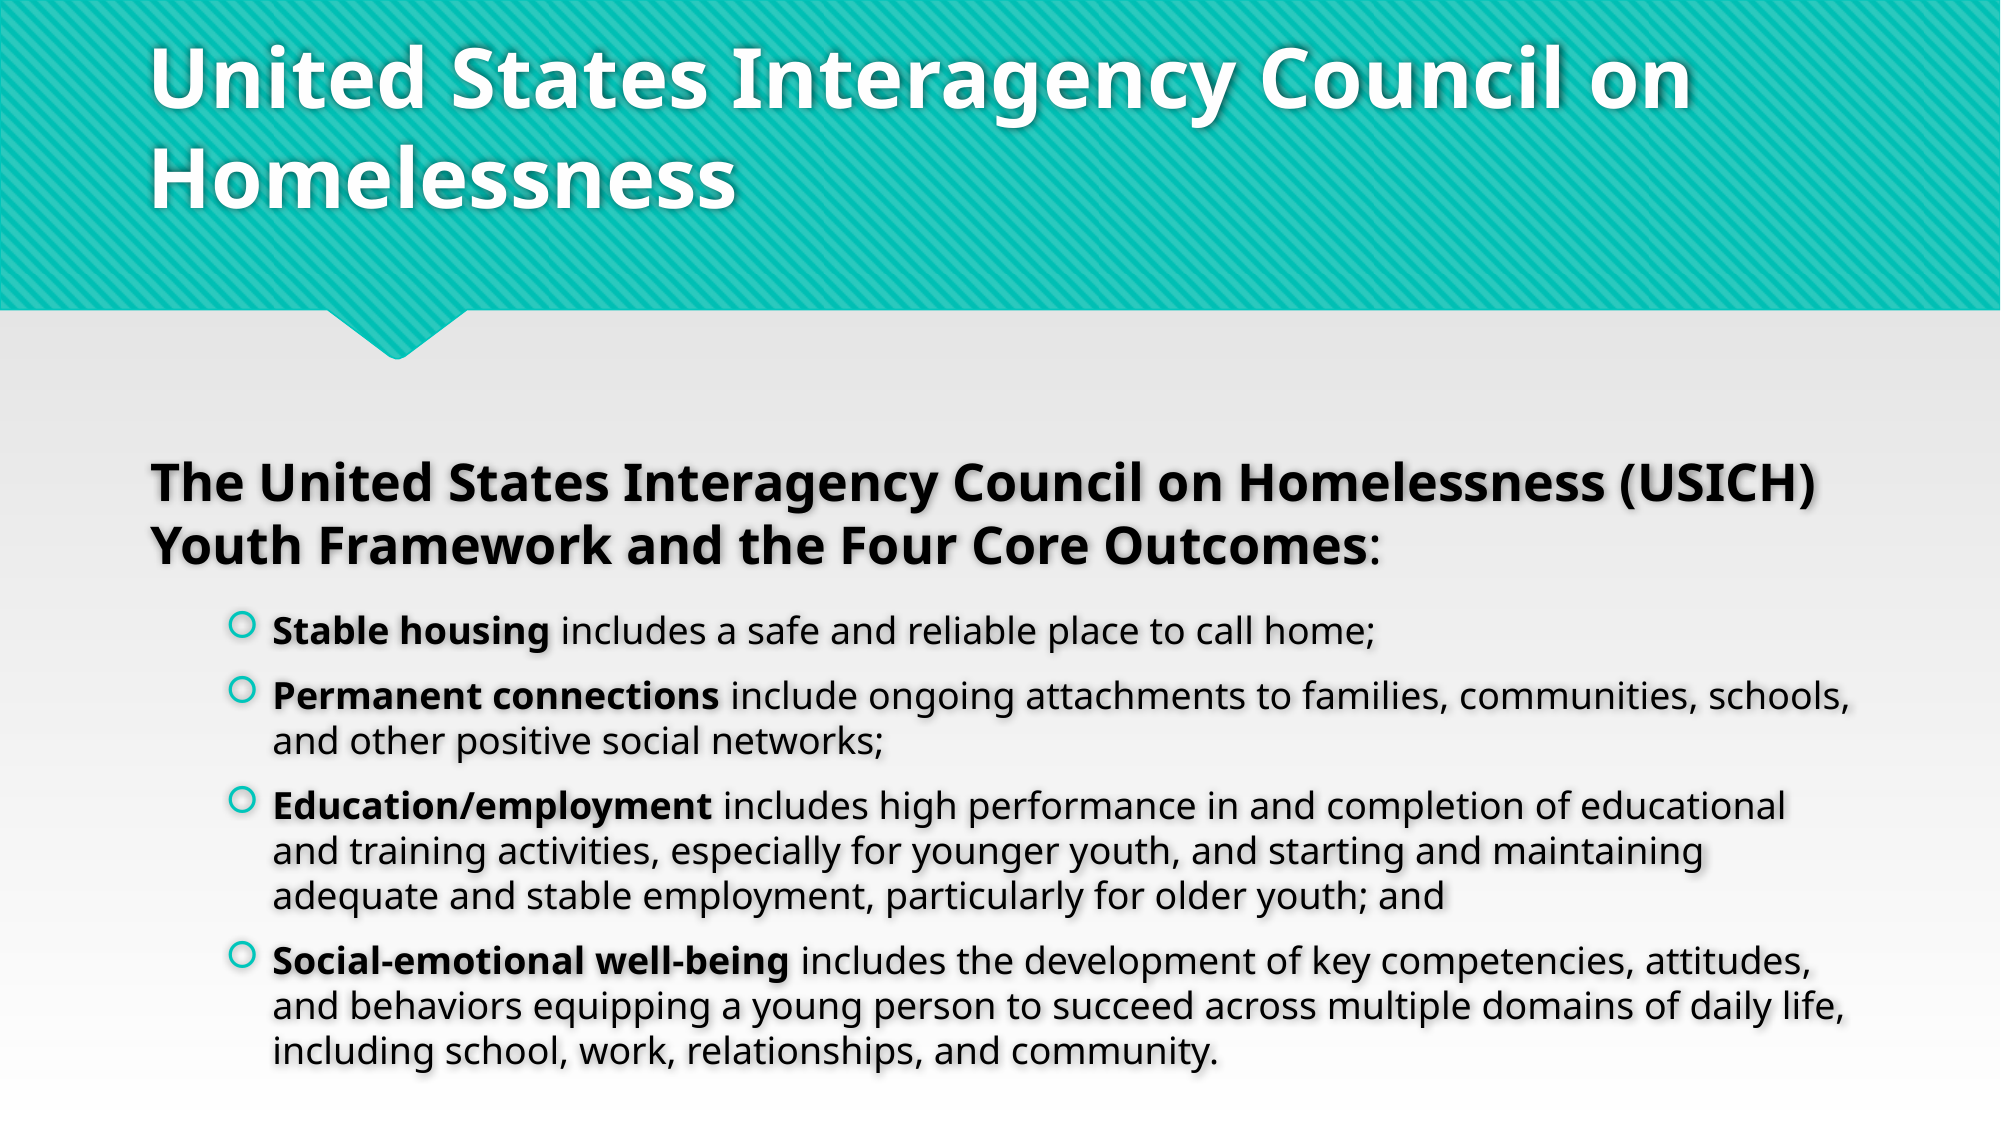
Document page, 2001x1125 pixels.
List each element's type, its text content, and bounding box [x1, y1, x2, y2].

title United States Interagency Council on Homelessness [132, 73, 1868, 233]
list The United States Interagency Council on Homelessness (USICH) Youth Framework and the Four Core Outcomes: Stable housing includes a safe and reliable place to call home; Permanent connections include ongoing attachments to families, communities, schools, and other positive social networks; Education/employment includes high performance in and completion of educational and training activities, especially for younger youth, and starting and maintaining adequate and stable employment, particularly for older youth; and Social-emotional well-being includes the development of key competencies, attitudes, and behaviors equipping a young person to succeed across multiple domains of daily life, including school, work, relationships, and community. [135, 442, 1868, 1104]
